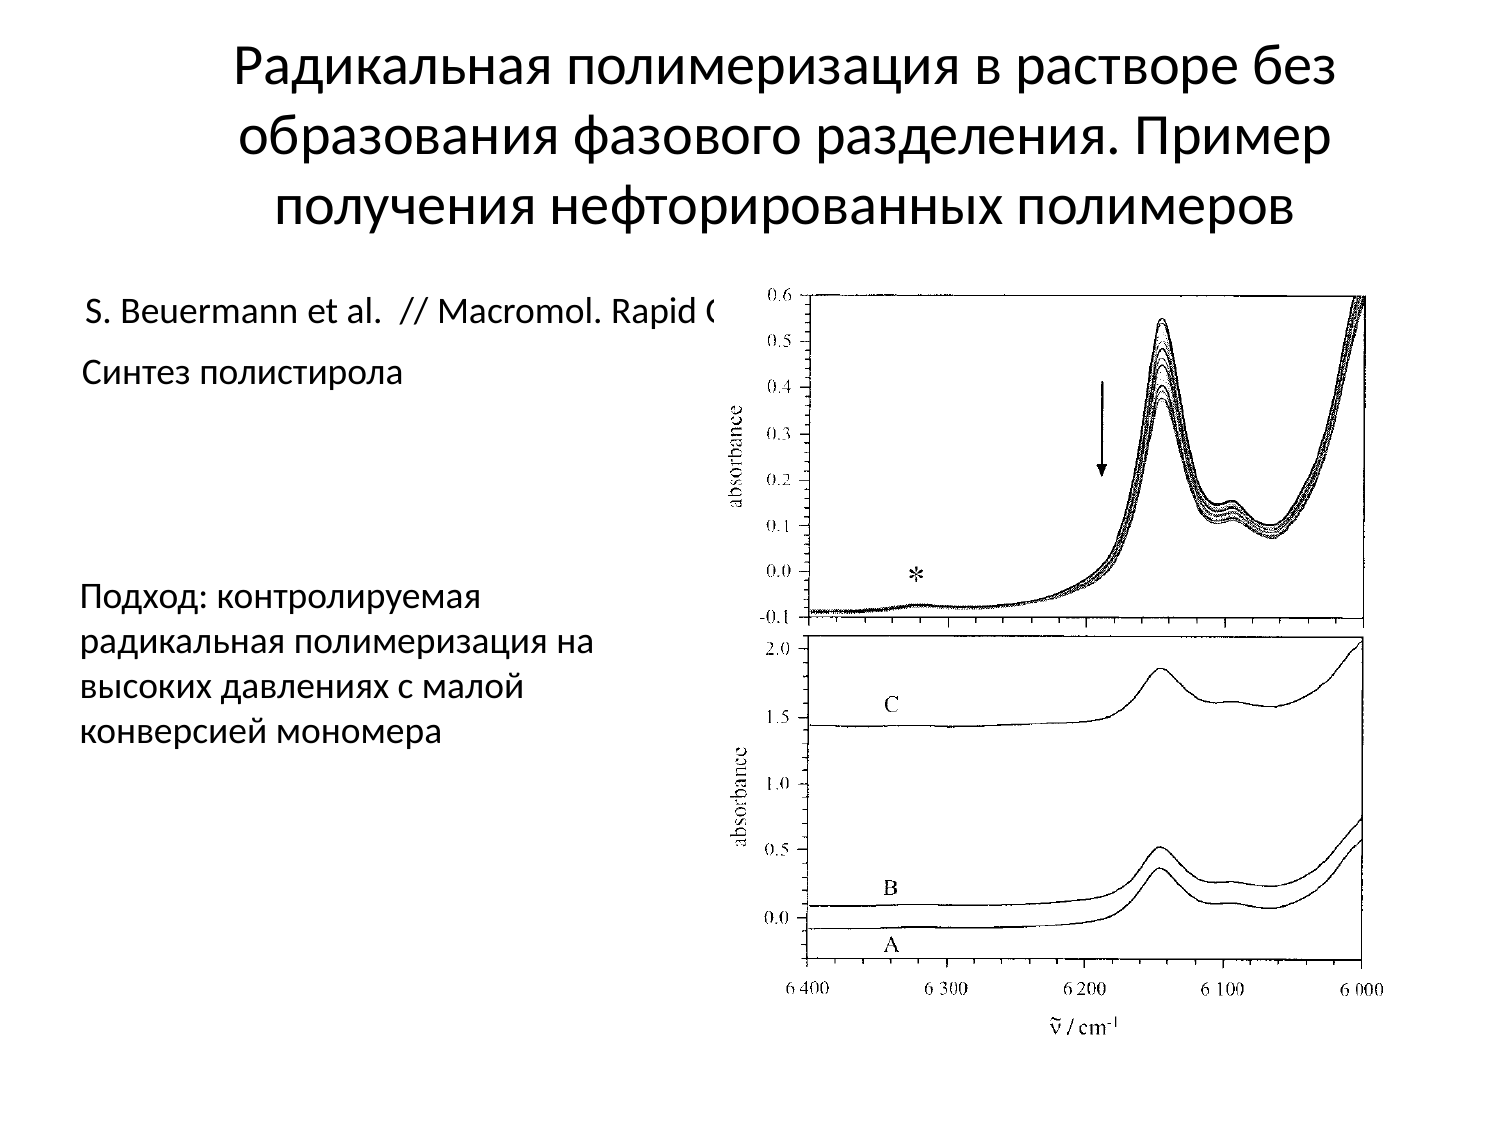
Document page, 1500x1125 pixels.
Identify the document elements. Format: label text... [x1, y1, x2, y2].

text_box Радикальная полимеризация в растворе без образования фазового разделения. Пример получения нефторированных полимеров [147, 19, 1424, 244]
text_box Синтез полистирола [67, 339, 428, 400]
text_box Подход: контролируемая радикальная полимеризация на высоких давлениях с малой конверсией мономера [64, 563, 668, 759]
text_box S. Beuermann et al. // Macromol. Rapid Commun. 20, 1998 [70, 278, 712, 339]
picture [714, 278, 1398, 1047]
